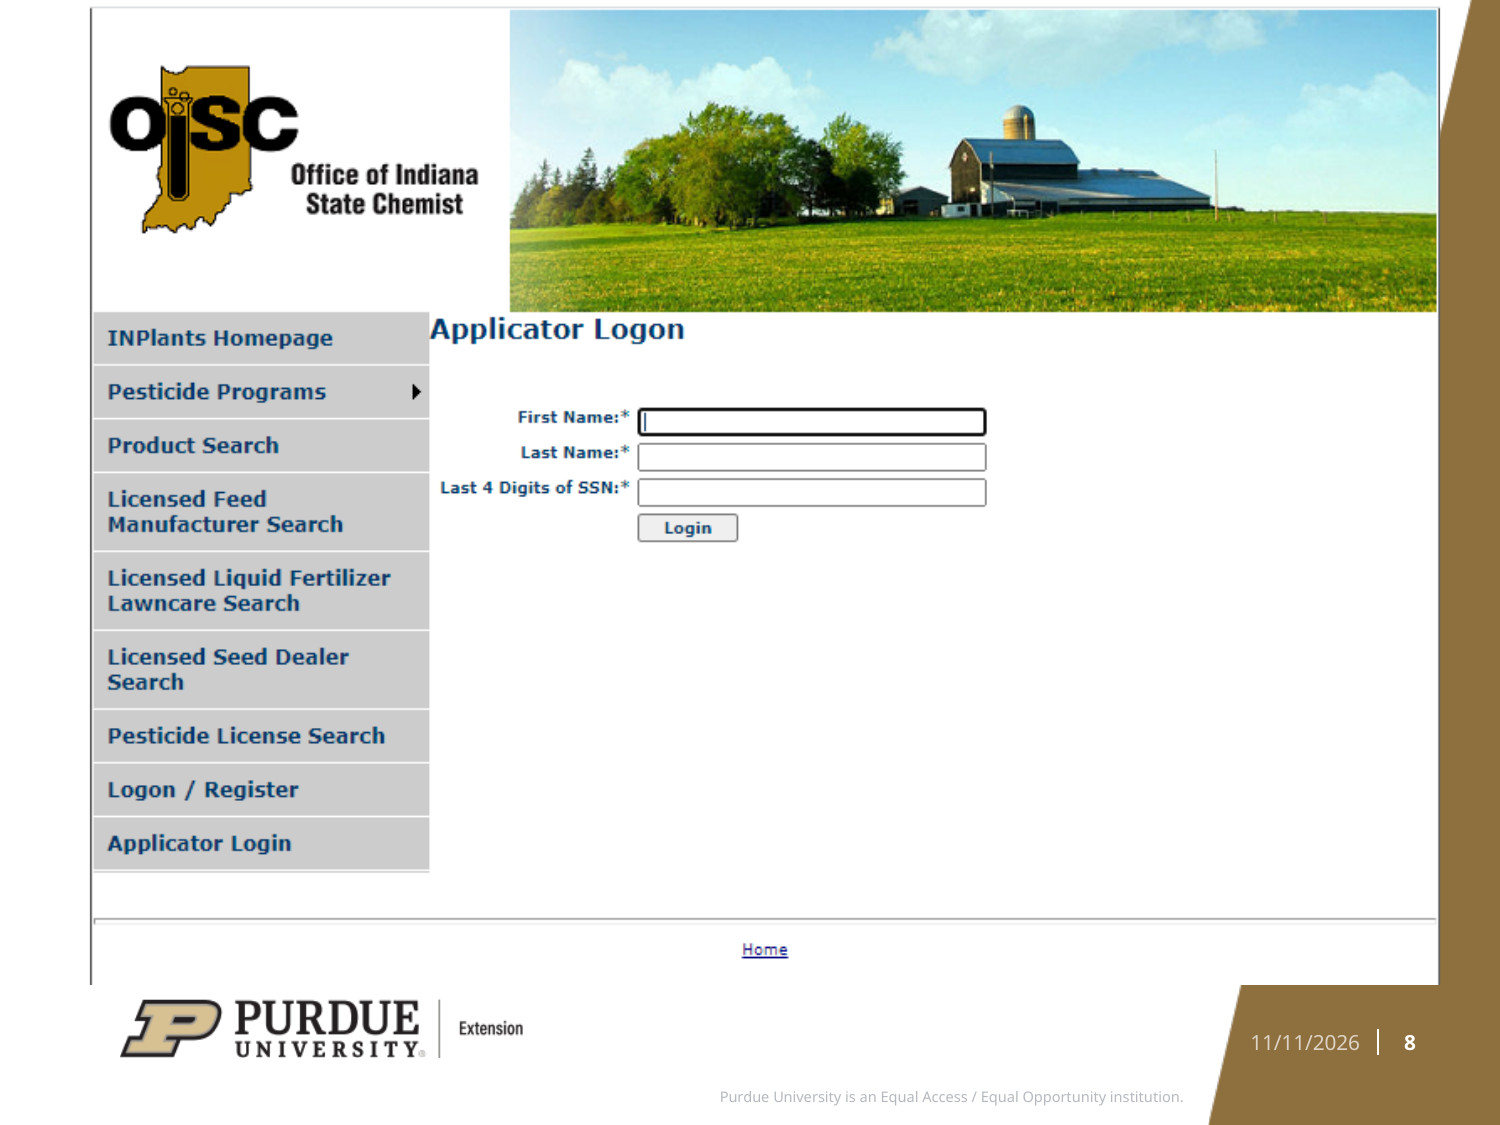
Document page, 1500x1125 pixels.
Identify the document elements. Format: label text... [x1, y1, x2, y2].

slide_number 8 [1380, 1013, 1441, 1074]
picture [89, 0, 1441, 985]
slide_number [1234, 1017, 1375, 1071]
